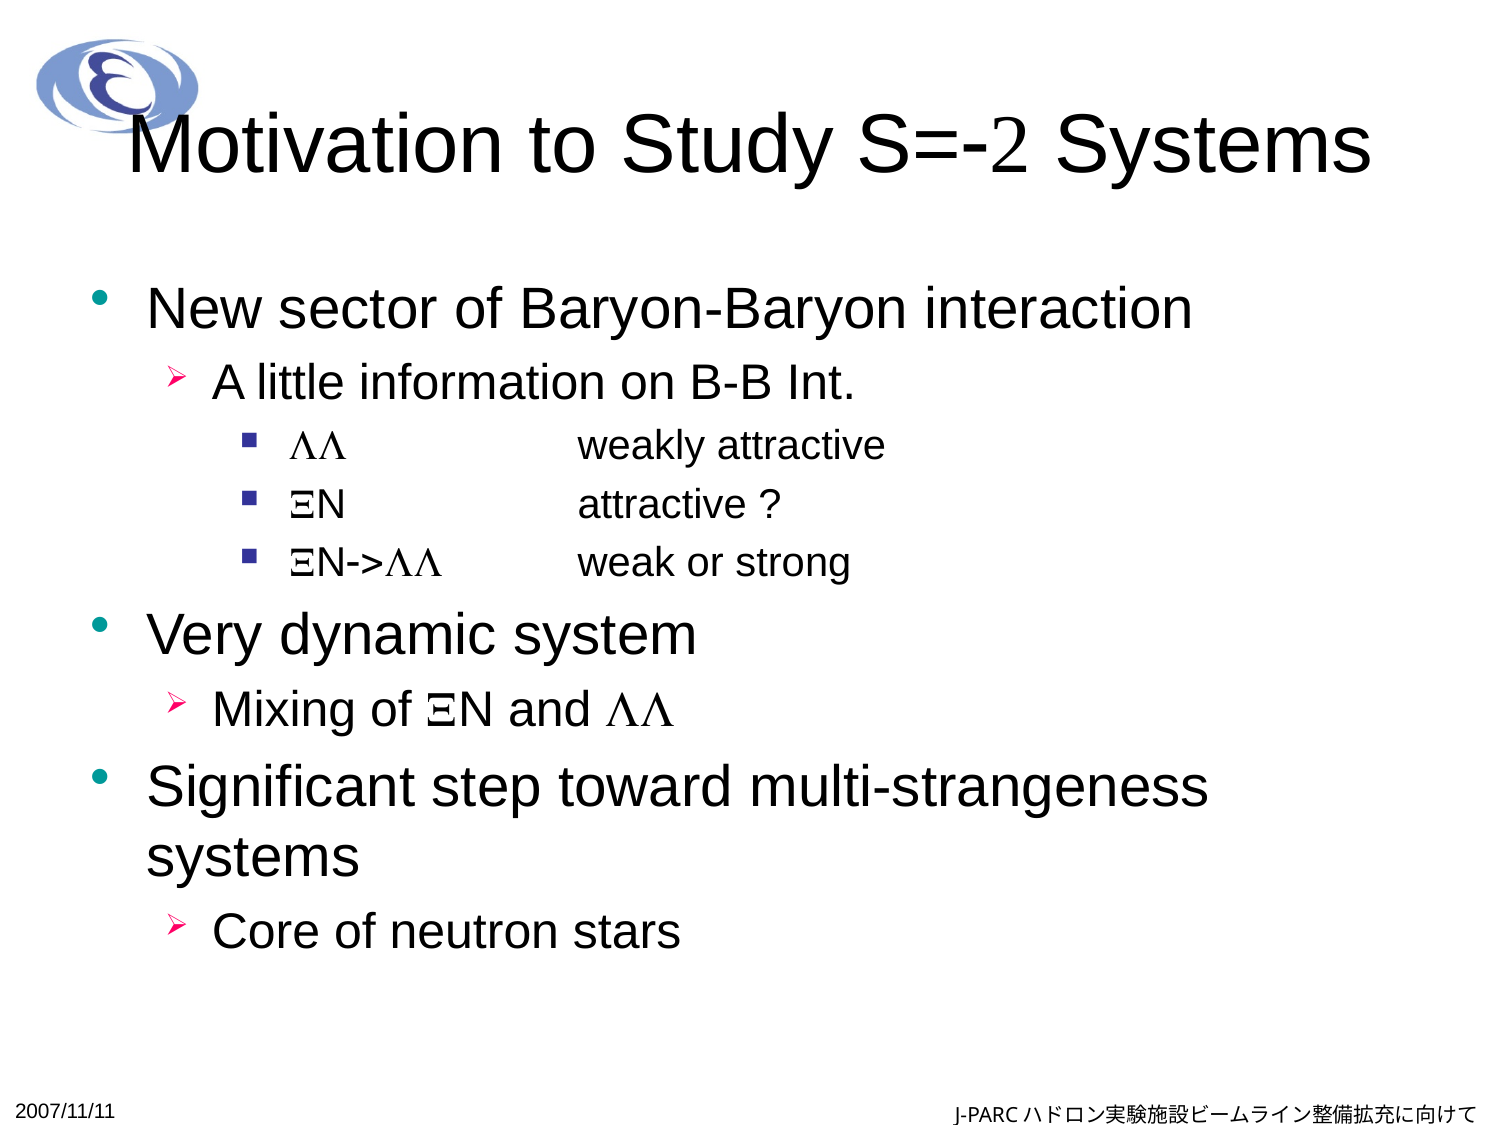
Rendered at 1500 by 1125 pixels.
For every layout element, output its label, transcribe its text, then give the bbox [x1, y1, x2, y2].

footer J-PARCハドロン実験施設ビームライン整備拡充に向けて [937, 1093, 1500, 1125]
list New sector of Baryon-Baryon interaction A little information on B-B Int. LL weakly attractive XN attractive ? XN->LL weak or strong Very dynamic system Mixing of XN and LL Significant step toward multi-strangeness systems Core of neutron stars [74, 262, 1426, 1006]
title Motivation to Study S=-2 Systems [74, 44, 1426, 233]
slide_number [0, 1089, 165, 1125]
picture [29, 30, 205, 142]
